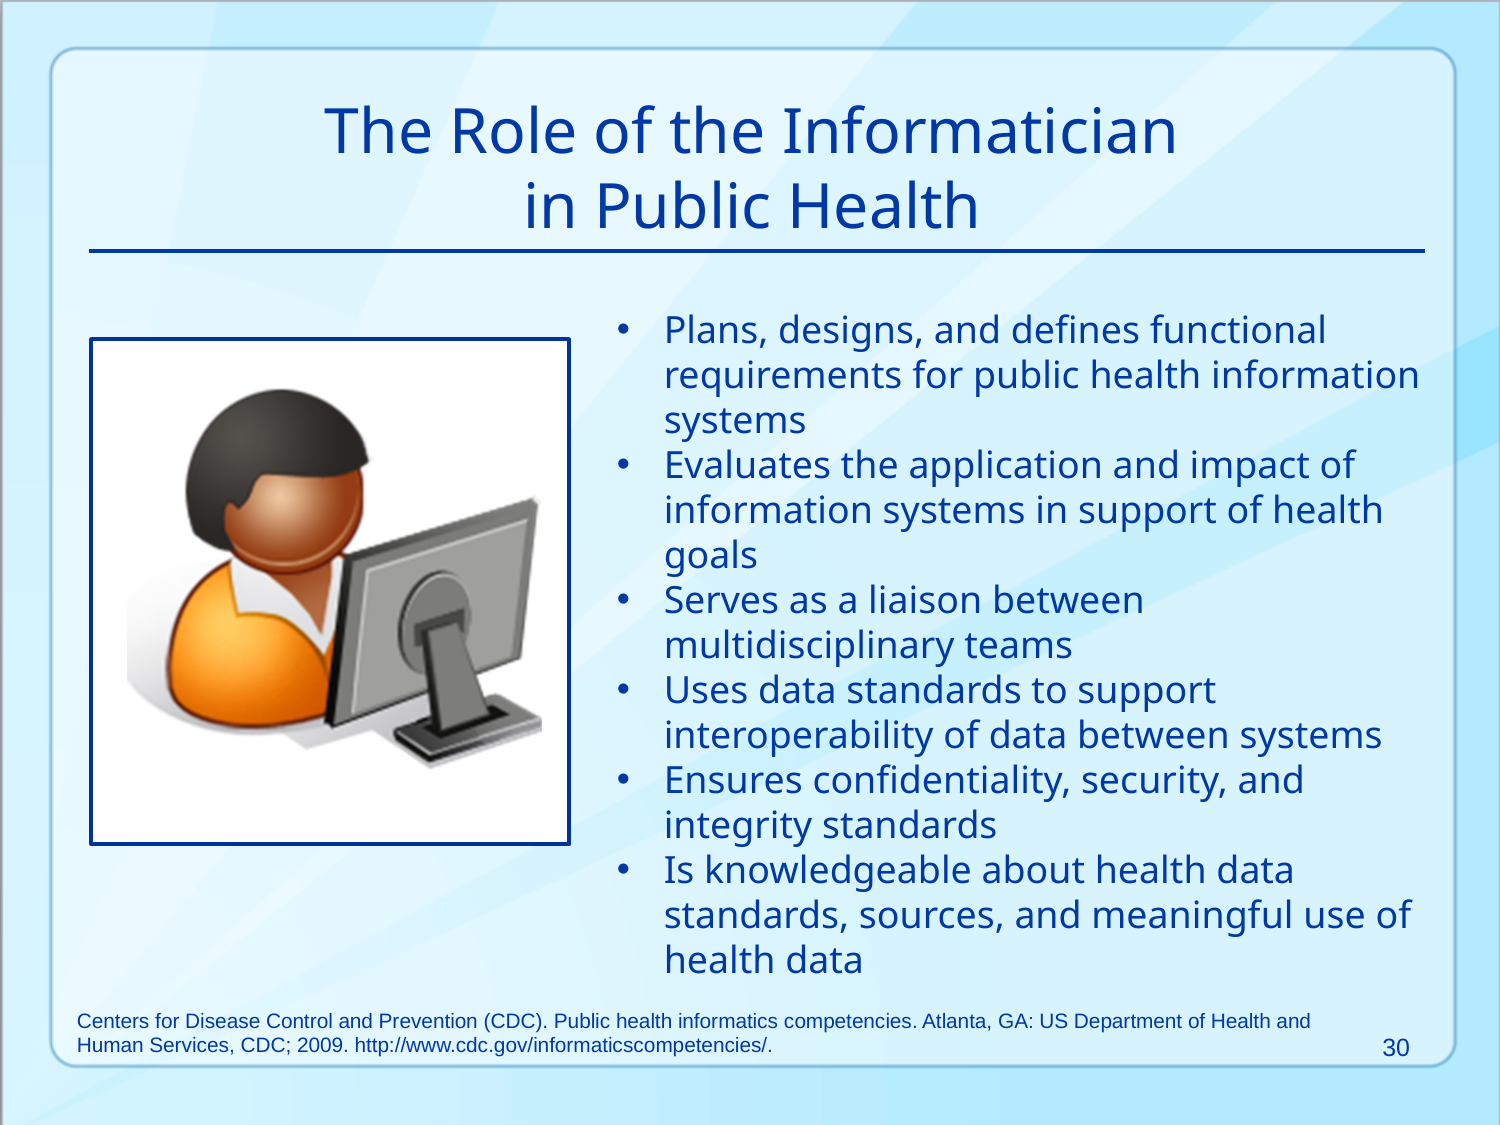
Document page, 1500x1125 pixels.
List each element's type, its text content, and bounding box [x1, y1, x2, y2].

text_box Centers for Disease Control and Prevention (CDC). Public health informatics competencies. Atlanta, GA: US Department of Health and Human Services, CDC; 2009. http://www.cdc.gov/informaticscompetencies/. [62, 999, 1351, 1065]
text_box The Role of the Informatician in Public Health [80, 84, 1425, 249]
picture [0, 0, 1500, 1125]
slide_number 30 [1074, 1024, 1425, 1103]
text_box Plans, designs, and defines functional requirements for public health information systems Evaluates the application and impact of information systems in support of health goals Serves as a liaison between multidisciplinary teams Uses data standards to support interoperability of data between systems Ensures confidentiality, security, and integrity standards Is knowledgeable about health data standards, sources, and meaningful use of health data [602, 299, 1440, 989]
